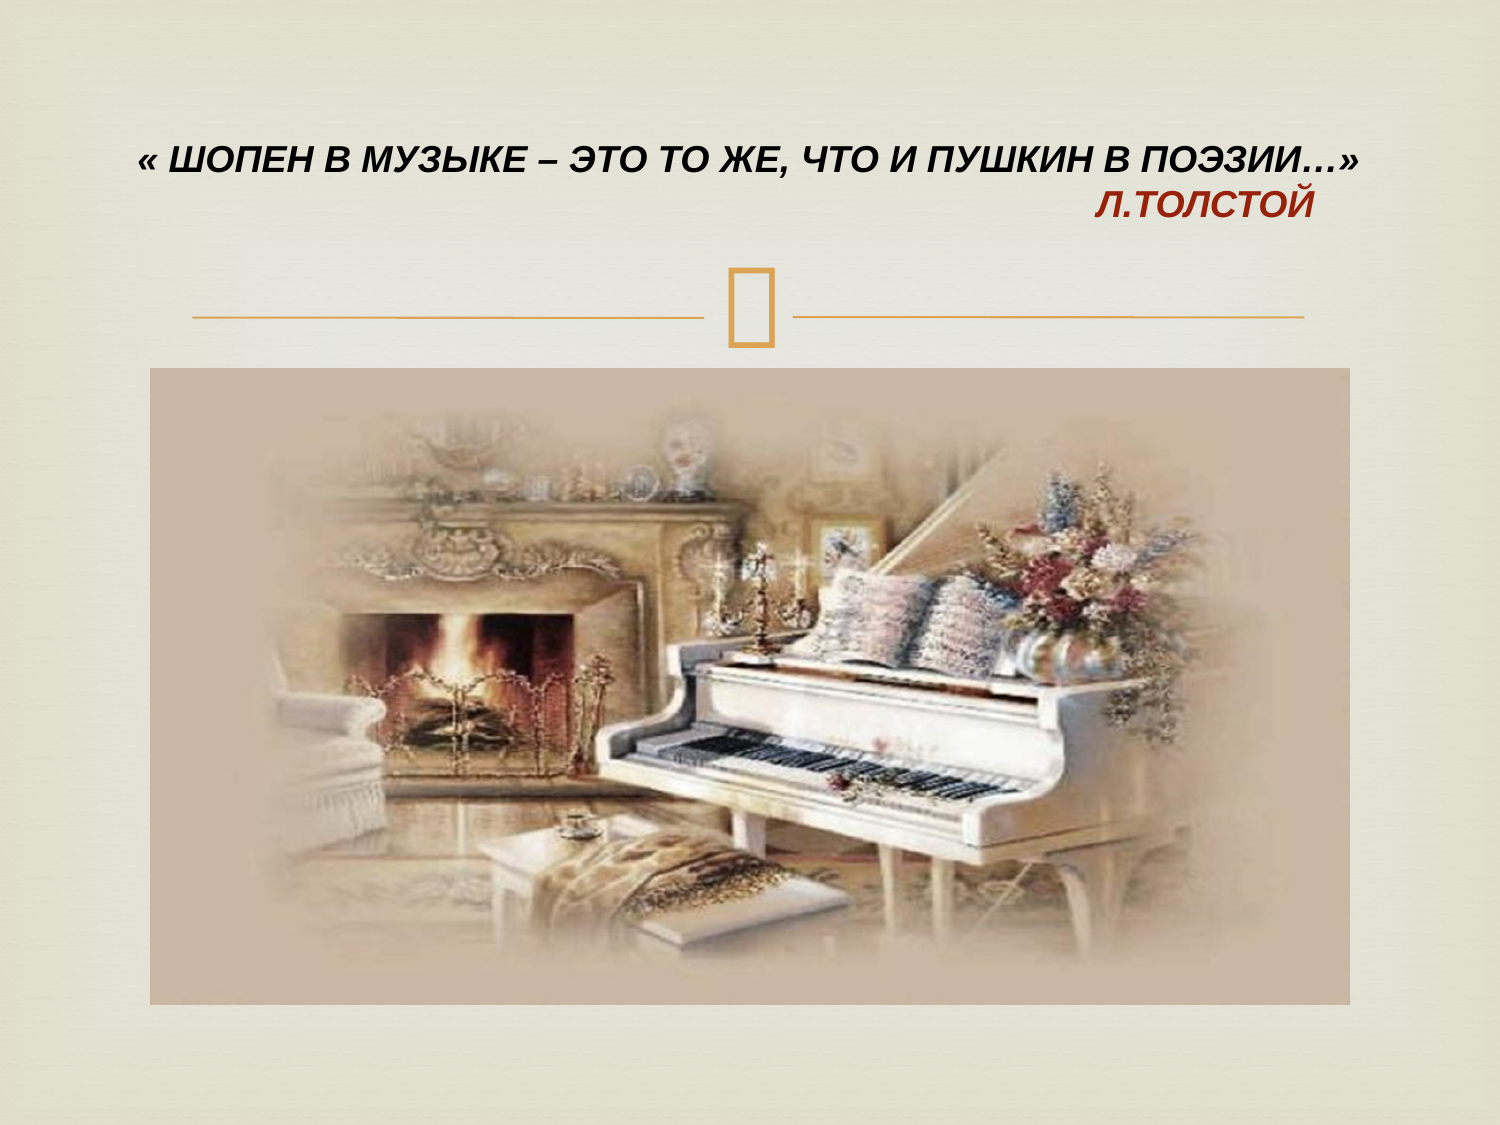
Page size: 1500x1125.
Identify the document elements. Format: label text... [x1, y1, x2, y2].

title « Шопен в музыке – это то же, что и Пушкин в поэзии…» Л.Толстой [112, 93, 1386, 267]
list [149, 368, 1351, 1006]
